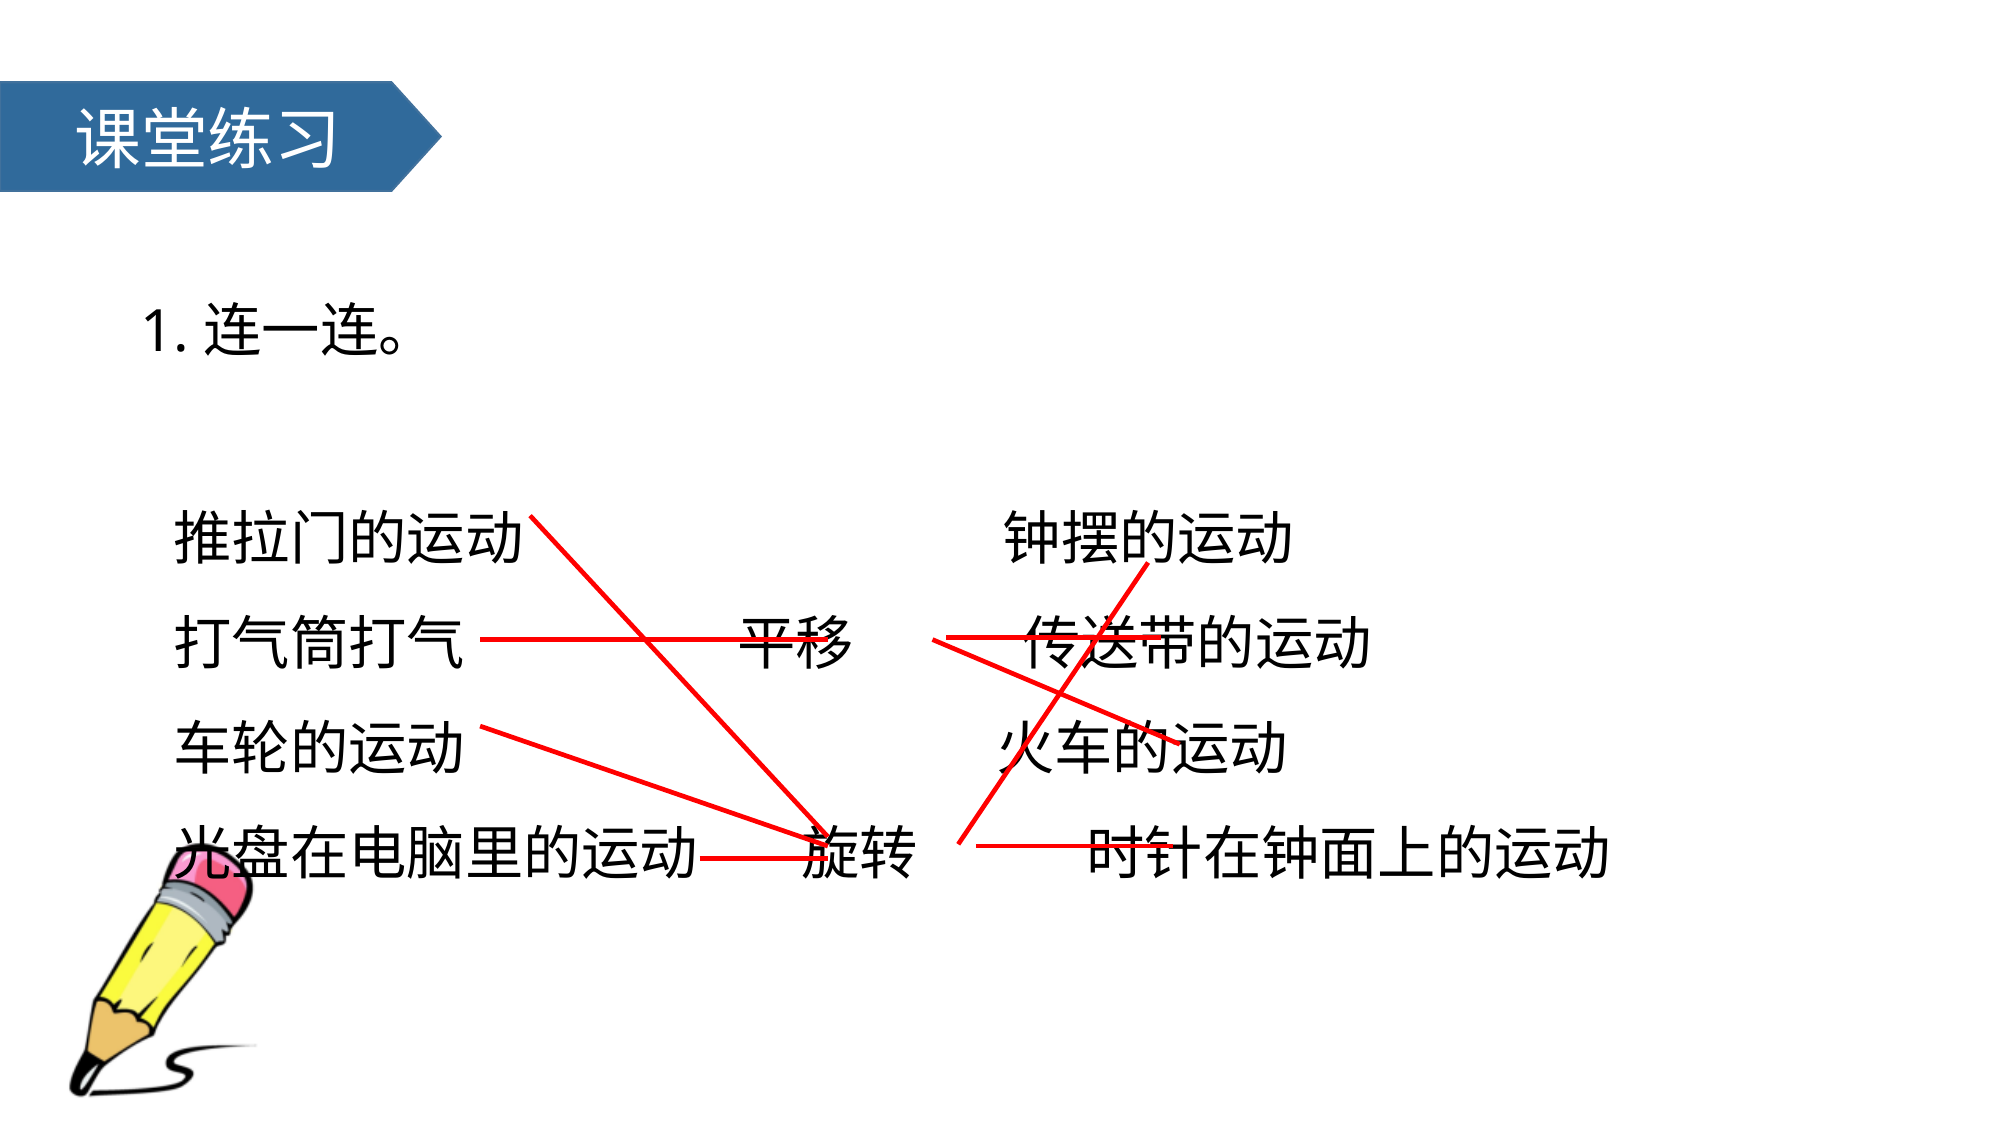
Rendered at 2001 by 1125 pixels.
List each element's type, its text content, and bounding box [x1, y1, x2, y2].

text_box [1149, 639, 1180, 745]
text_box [958, 638, 1149, 845]
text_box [530, 515, 828, 639]
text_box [932, 639, 958, 745]
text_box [530, 640, 828, 726]
text_box 推拉门的运动 钟摆的运动 打气筒打气 平移 传送带的运动 车轮的运动 火车的运动 光盘在电脑里的运动 旋转 时针在钟面上的运动 [158, 459, 1793, 894]
picture [4, 806, 325, 1124]
text_box 课堂练习 [0, 82, 441, 191]
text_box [958, 562, 1149, 637]
text_box 1.连一连。 [8, 251, 1676, 371]
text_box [480, 726, 828, 847]
